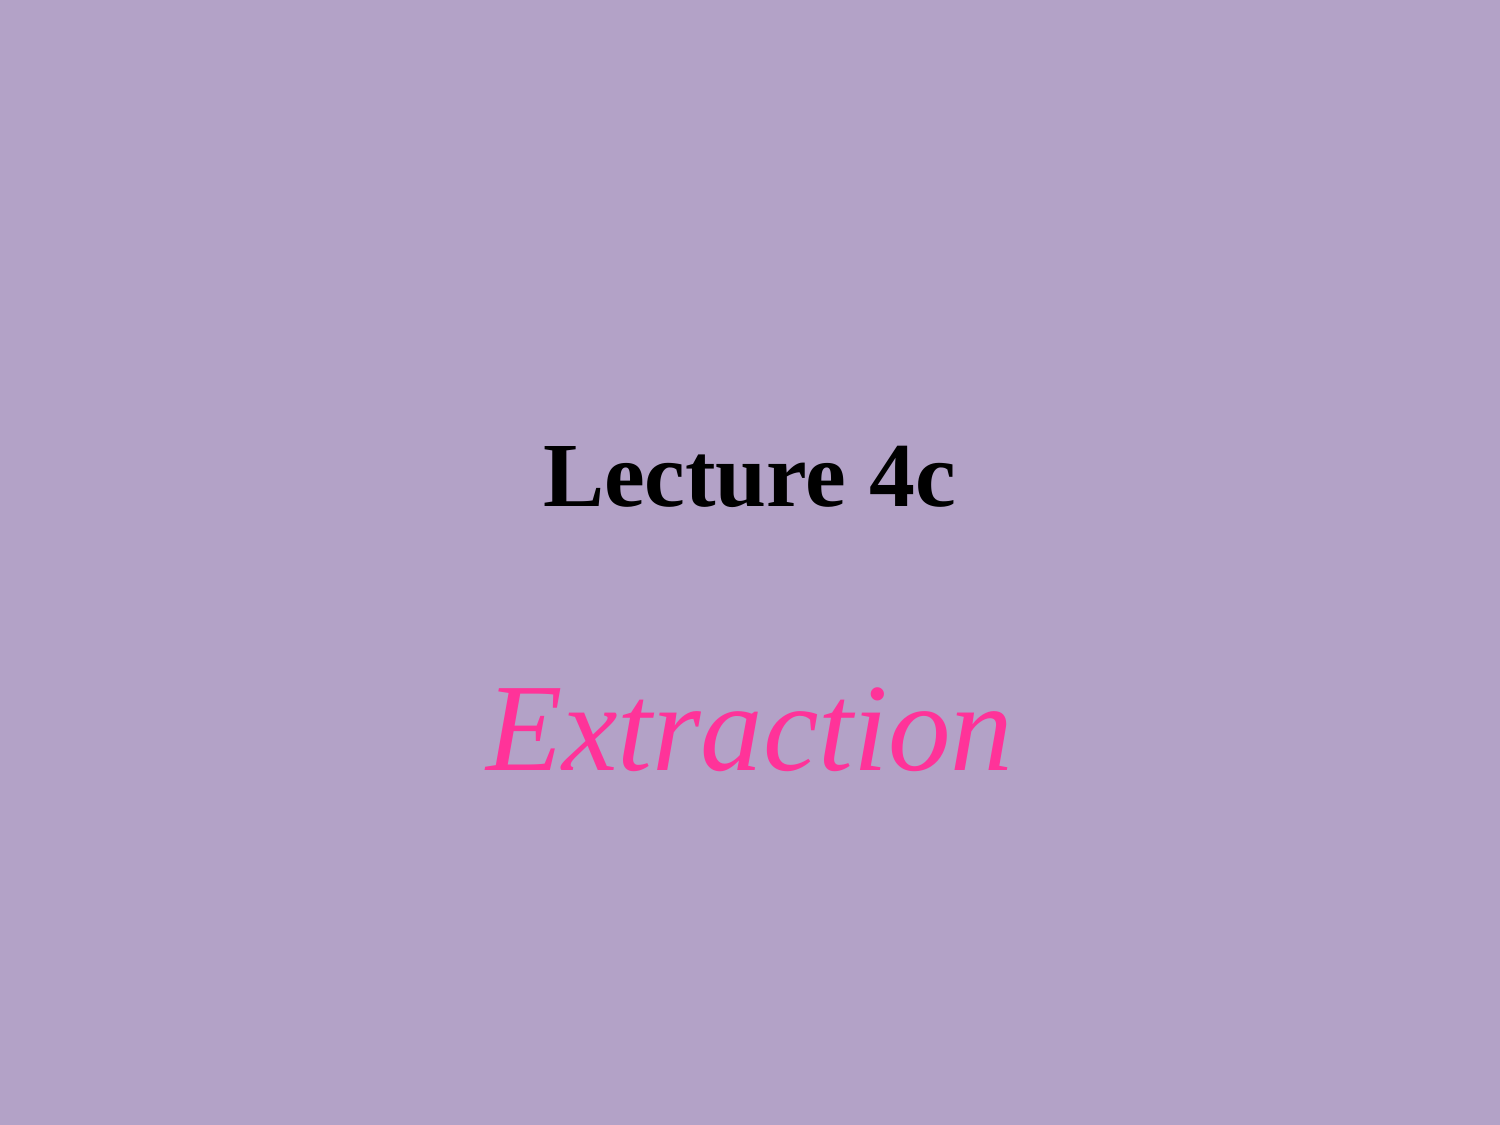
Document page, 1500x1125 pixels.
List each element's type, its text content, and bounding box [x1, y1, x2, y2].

subtitle Extraction [225, 637, 1275, 925]
title Lecture 4c [112, 349, 1388, 591]
